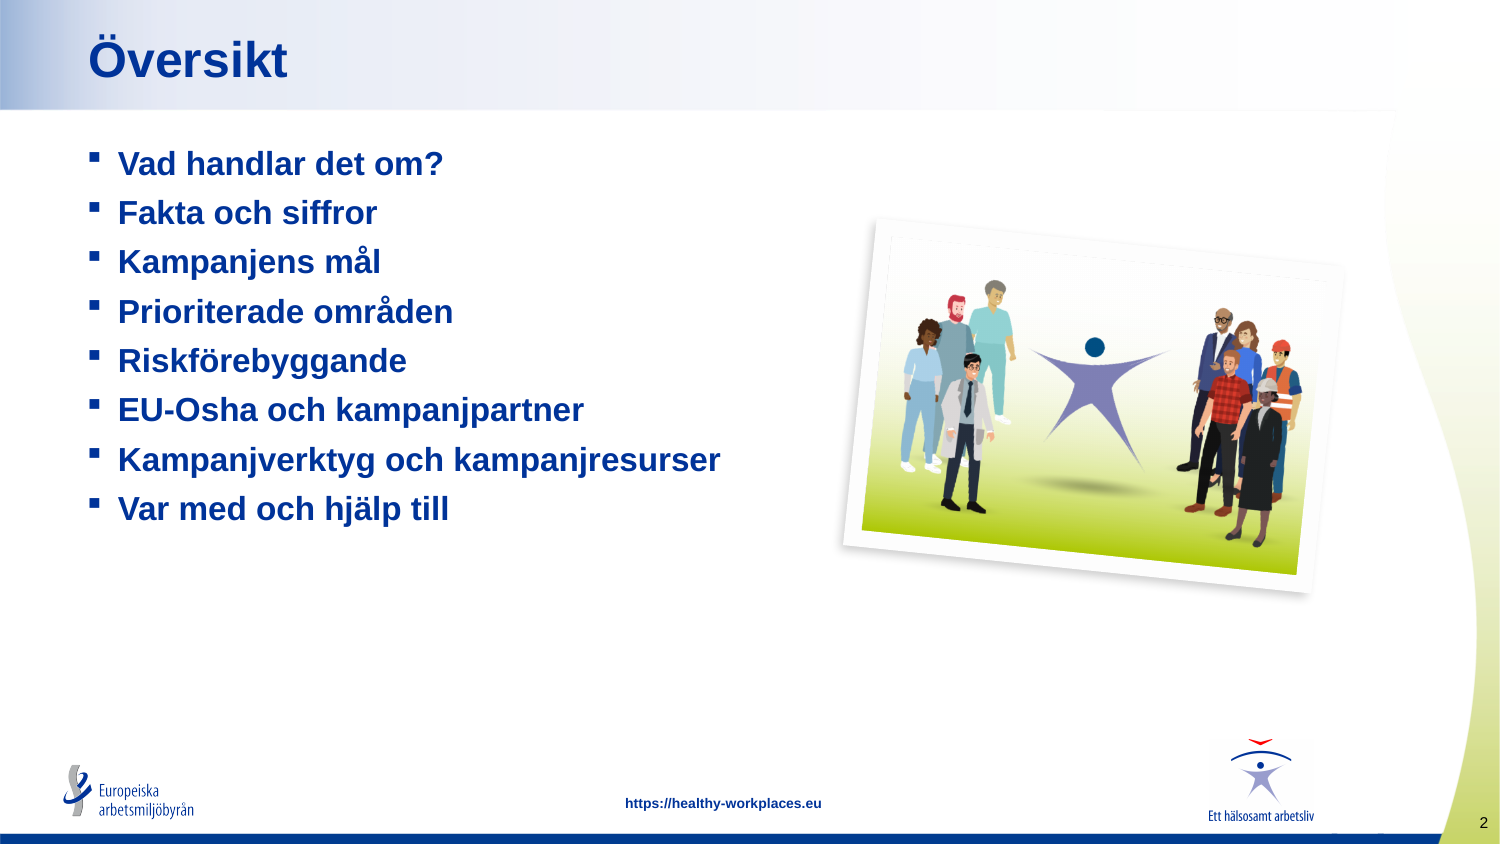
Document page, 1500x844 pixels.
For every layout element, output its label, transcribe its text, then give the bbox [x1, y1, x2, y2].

list Vad handlar det om? Fakta och siffror Kampanjens mål Prioriterade områden Riskförebyggande EU-Osha och kampanjpartner Kampanjverktyg och kampanjresurser Var med och hjälp till [86, 142, 1023, 617]
picture [0, 0, 1500, 844]
text_box Översikt [88, 27, 1314, 88]
